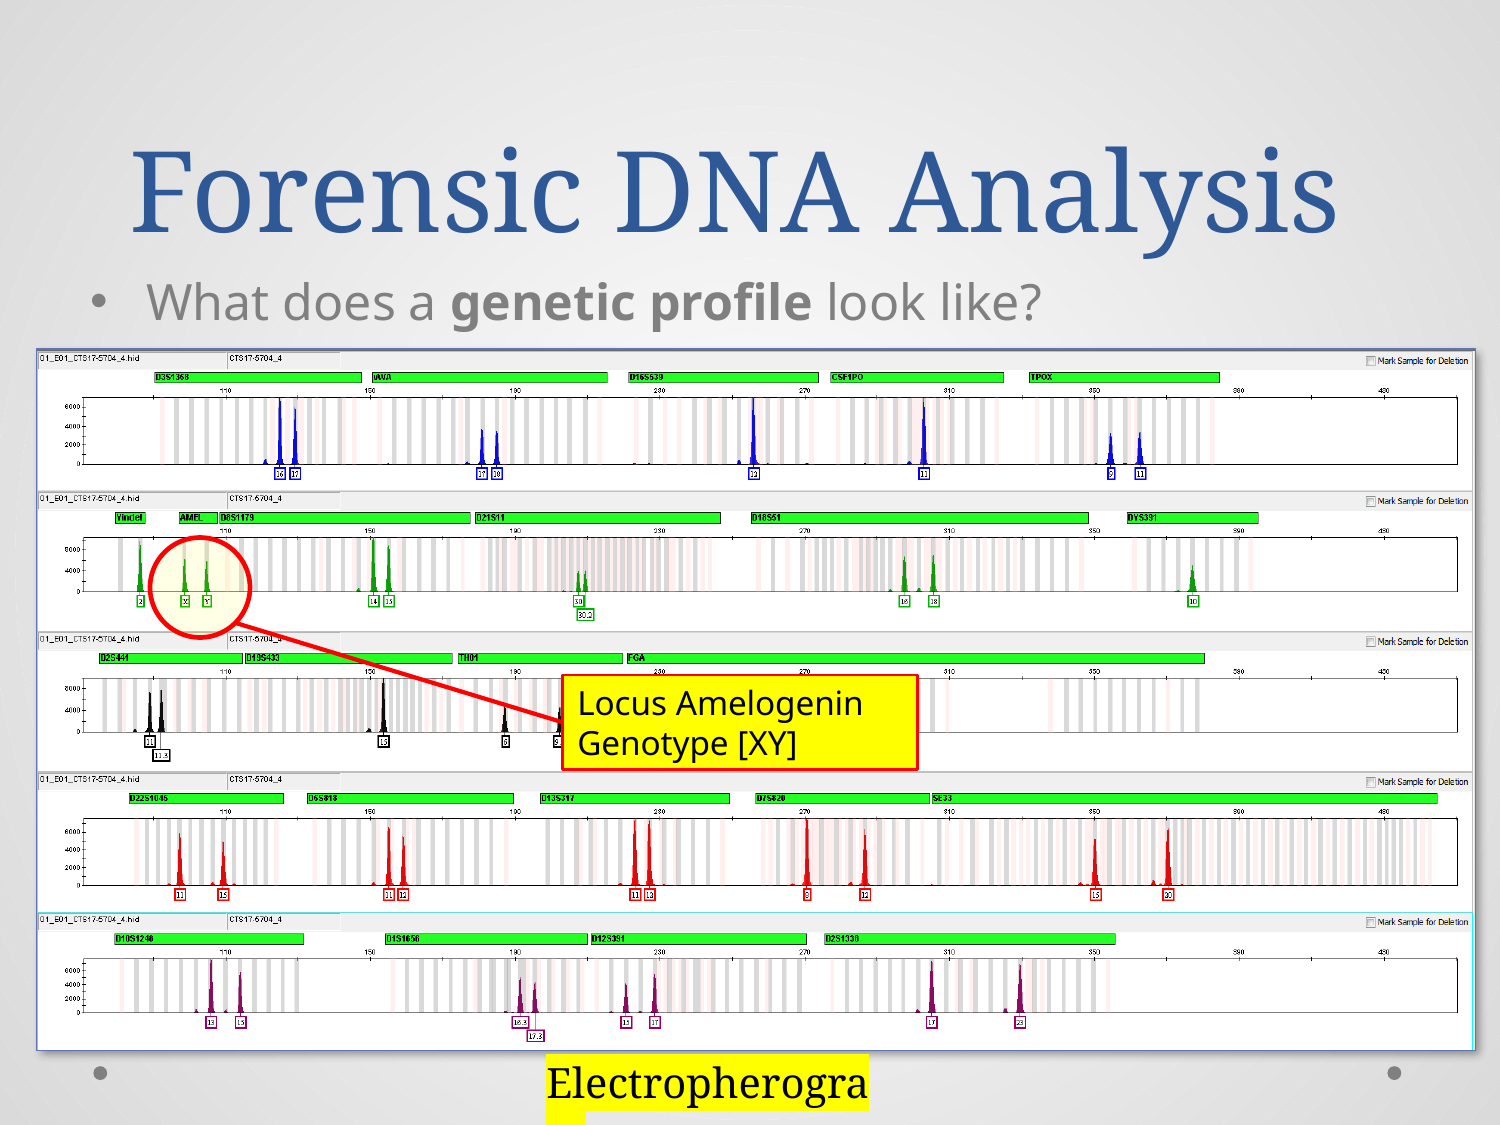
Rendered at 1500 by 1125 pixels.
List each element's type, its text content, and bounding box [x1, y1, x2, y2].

list What does a genetic profile look like? [75, 262, 1425, 346]
picture [37, 349, 1476, 1051]
title Forensic DNA Analysis [75, 0, 1425, 262]
text_box Electropherogram [531, 1059, 913, 1125]
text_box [235, 622, 563, 724]
